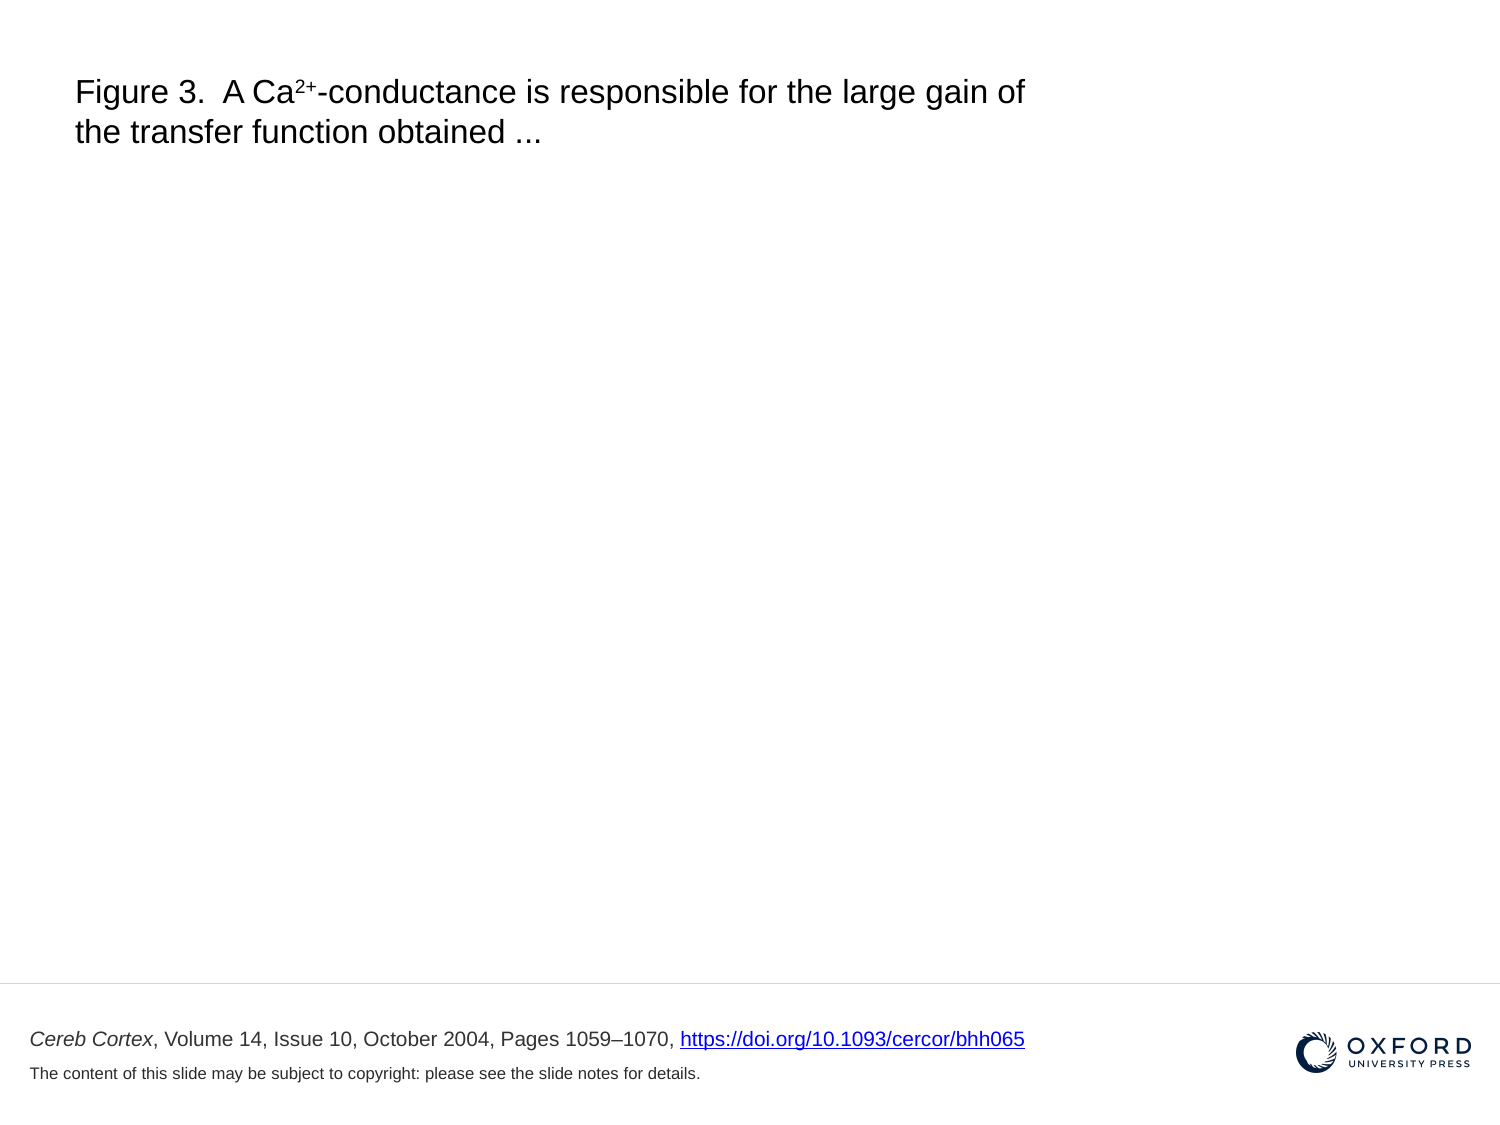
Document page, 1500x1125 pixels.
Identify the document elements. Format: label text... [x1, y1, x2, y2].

footer Cereb Cortex, Volume 14, Issue 10, October 2004, Pages 1059–1070, https://doi.org/10.1093/cercor/bhh065 The content of this slide may be subject to copyright: please see the slide notes for details. [0, 983, 1260, 1125]
title Figure 3. A Ca2+-conductance is responsible for the large gain of the transfer function obtained ... [75, 69, 1078, 171]
picture [1296, 1032, 1471, 1073]
